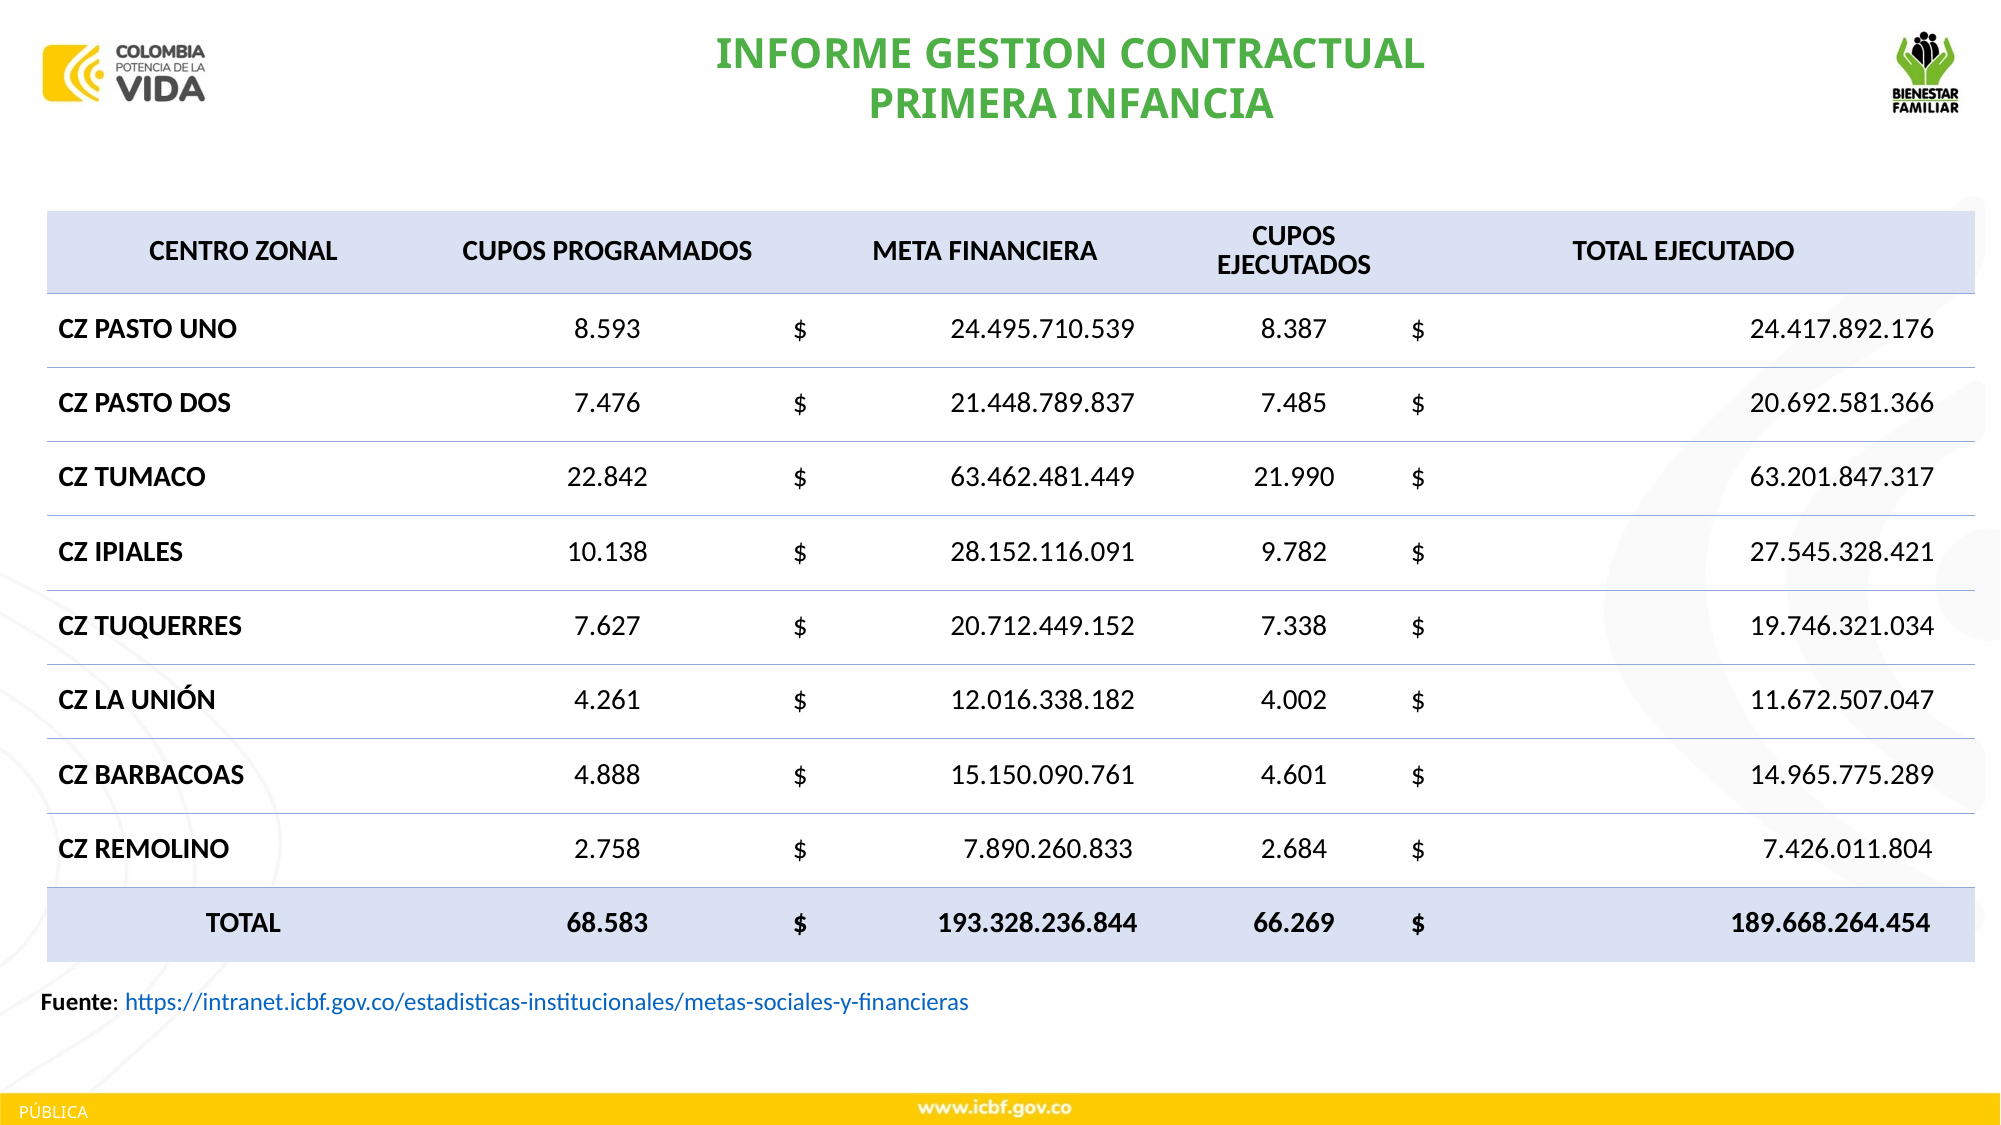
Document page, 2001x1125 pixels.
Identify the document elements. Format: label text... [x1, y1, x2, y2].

table_cell $ 12.016.338.182 [775, 665, 1196, 738]
table_cell 4.261 [440, 665, 775, 738]
table_cell CZ PASTO DOS [47, 368, 440, 441]
table_cell $ 21.448.789.837 [775, 368, 1196, 441]
table_cell CZ LA UNIÓN [47, 665, 440, 738]
table_cell 2.758 [440, 814, 775, 887]
table_cell $ 7.426.011.804 [1393, 814, 1975, 887]
table_cell $ 20.692.581.366 [1393, 368, 1975, 441]
table_cell CZ PASTO UNO [47, 294, 440, 367]
table_cell 2.684 [1196, 814, 1393, 887]
table_cell TOTAL [47, 888, 440, 962]
table_cell 21.990 [1196, 442, 1393, 515]
table_cell CZ REMOLINO [47, 814, 440, 887]
table_cell $ 15.150.090.761 [775, 739, 1196, 813]
table_cell 10.138 [440, 516, 775, 590]
table_cell $ 28.152.116.091 [775, 516, 1196, 590]
table_cell CZ TUMACO [47, 442, 440, 515]
table_cell $ 63.201.847.317 [1393, 442, 1975, 515]
table_cell $ 63.462.481.449 [775, 442, 1196, 515]
text_box Fuente: https://intranet.icbf.gov.co/estadisticas-institucionales/metas-sociales-y-financieras [26, 977, 1854, 1023]
table_cell 4.601 [1196, 739, 1393, 813]
table_cell 4.002 [1196, 665, 1393, 738]
table_cell $ 19.746.321.034 [1393, 591, 1975, 664]
table_cell $ 24.495.710.539 [775, 294, 1196, 367]
table_header CENTRO ZONAL [47, 211, 440, 293]
table_header CUPOS PROGRAMADOS [440, 211, 775, 293]
table_cell $ 20.712.449.152 [775, 591, 1196, 664]
table_cell 68.583 [440, 888, 775, 962]
table_cell 9.782 [1196, 516, 1393, 590]
table_cell $ 7.890.260.833 [775, 814, 1196, 887]
table_cell $ 11.672.507.047 [1393, 665, 1975, 738]
table_header META FINANCIERA [775, 211, 1196, 293]
table_cell $ 193.328.236.844 [775, 888, 1196, 962]
table_cell 7.338 [1196, 591, 1393, 664]
picture [0, 0, 2001, 1125]
table_cell $ 24.417.892.176 [1393, 294, 1975, 367]
text_box PÚBLICA [4, 1094, 302, 1125]
table_header TOTAL EJECUTADO [1393, 211, 1975, 293]
table_header CUPOS EJECUTADOS [1196, 211, 1393, 293]
table_cell 4.888 [440, 739, 775, 813]
text_box INFORME GESTION CONTRACTUAL PRIMERA INFANCIA [262, 19, 1880, 135]
table_cell 22.842 [440, 442, 775, 515]
table_cell 8.387 [1196, 294, 1393, 367]
table_cell $ 27.545.328.421 [1393, 516, 1975, 590]
table_cell 7.627 [440, 591, 775, 664]
table_cell 7.485 [1196, 368, 1393, 441]
table_cell 66.269 [1196, 888, 1393, 962]
table_cell $ 14.965.775.289 [1393, 739, 1975, 813]
table_cell 8.593 [440, 294, 775, 367]
table_cell $ 189.668.264.454 [1393, 888, 1975, 962]
table_cell CZ IPIALES [47, 516, 440, 590]
table_cell CZ TUQUERRES [47, 591, 440, 664]
table_cell 7.476 [440, 368, 775, 441]
table_cell CZ BARBACOAS [47, 739, 440, 813]
